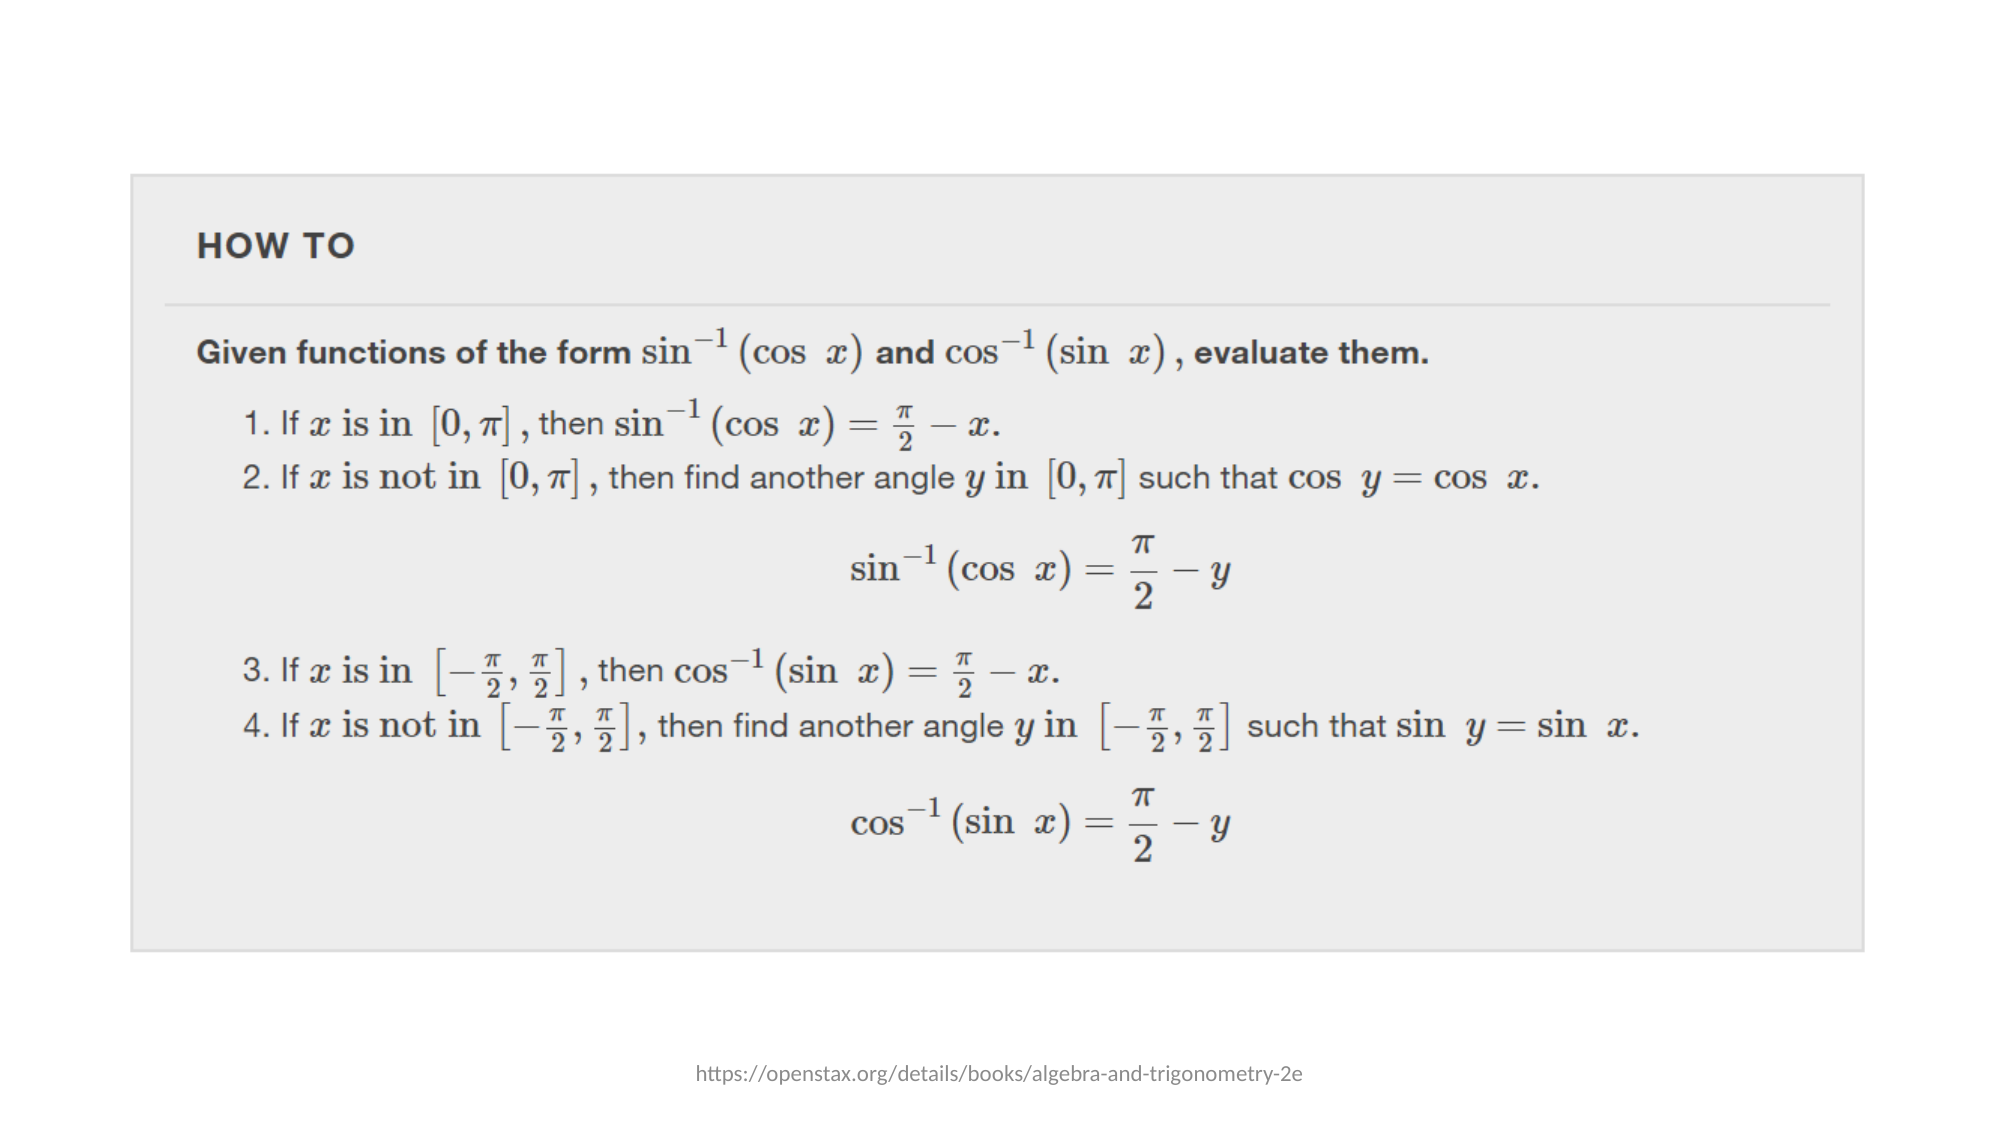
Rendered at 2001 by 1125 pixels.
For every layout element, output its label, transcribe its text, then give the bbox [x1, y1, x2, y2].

footer https://openstax.org/details/books/algebra-and-trigonometry-2e [662, 1042, 1338, 1103]
picture [105, 144, 1895, 981]
